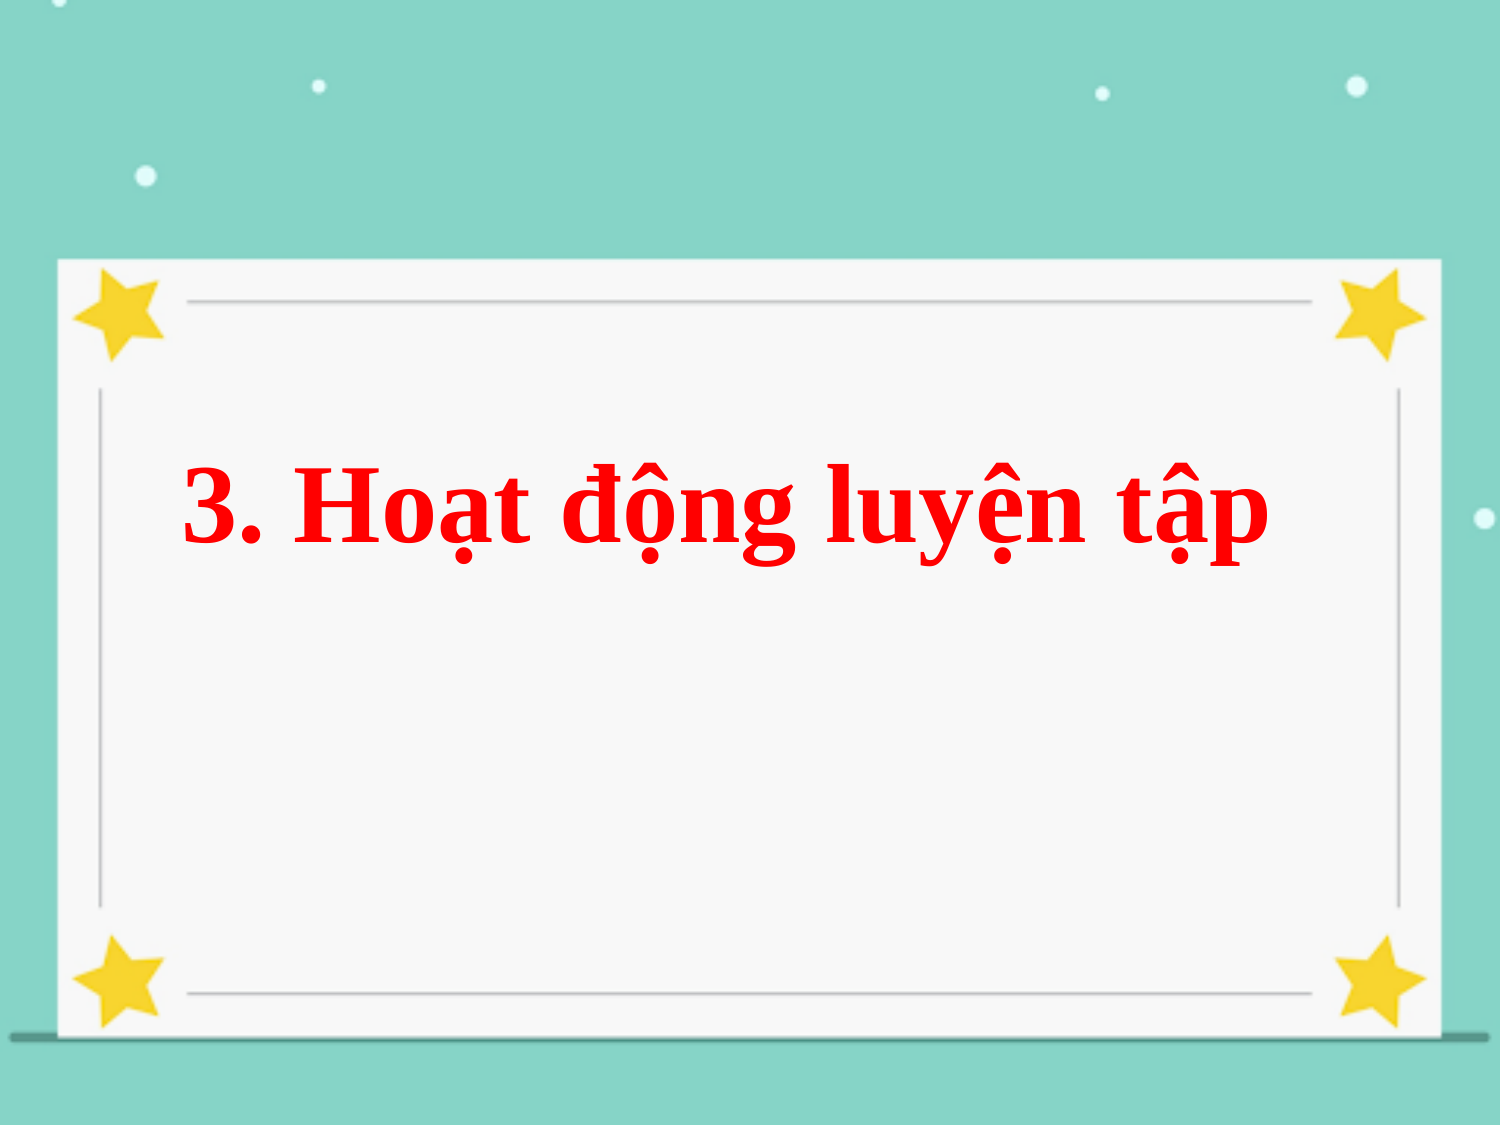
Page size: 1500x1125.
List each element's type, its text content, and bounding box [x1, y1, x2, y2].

text_box 3. Hoạt động luyện tập [33, 422, 1421, 573]
picture [0, 0, 1500, 1125]
